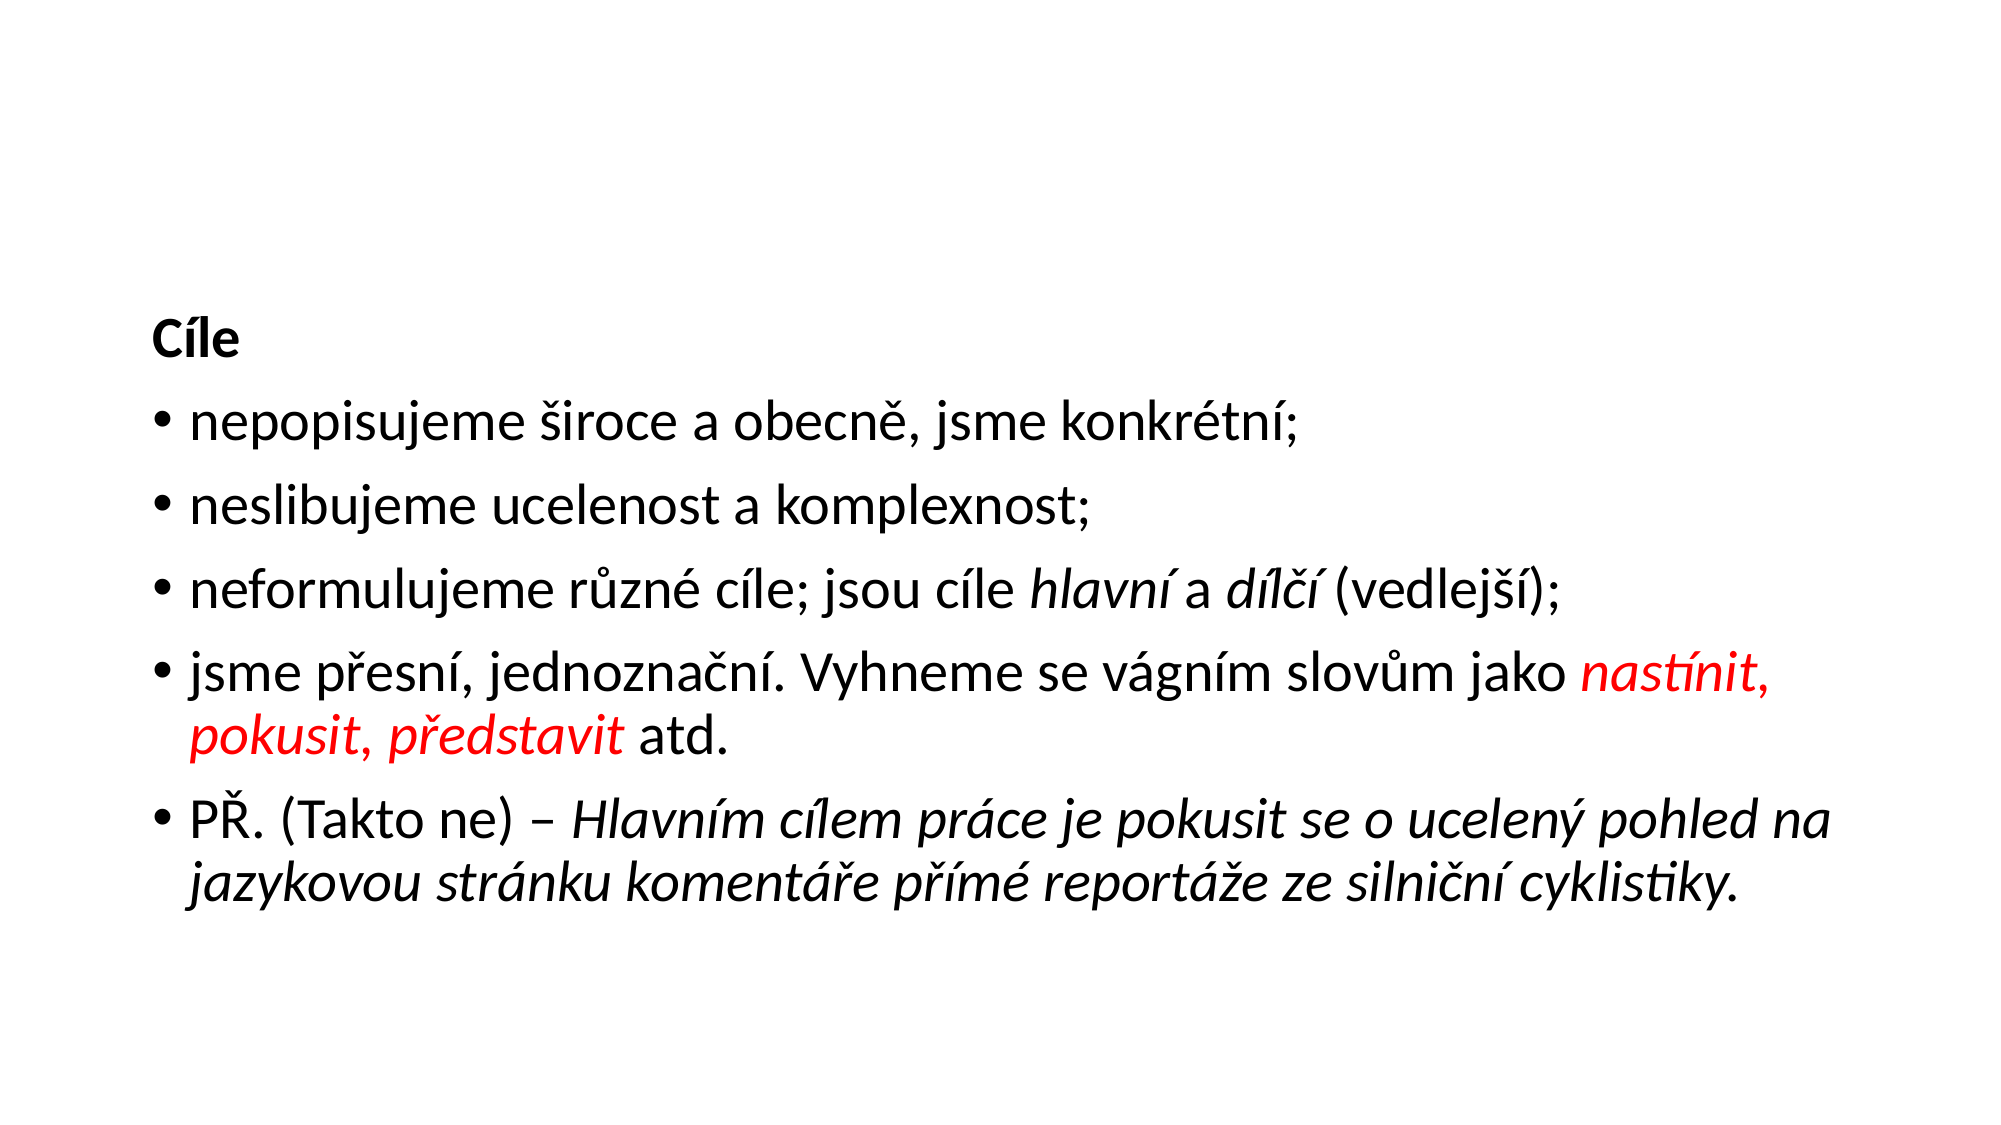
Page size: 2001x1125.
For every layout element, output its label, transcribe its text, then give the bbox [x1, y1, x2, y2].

list Cíle nepopisujeme široce a obecně, jsme konkrétní; neslibujeme ucelenost a komplexnost; neformulujeme různé cíle; jsou cíle hlavní a dílčí (vedlejší); jsme přesní, jednoznační. Vyhneme se vágním slovům jako nastínit, pokusit, představit atd. PŘ. (Takto ne) – Hlavním cílem práce je pokusit se o ucelený pohled na jazykovou stránku komentáře přímé reportáže ze silniční cyklistiky. [137, 299, 1863, 1014]
